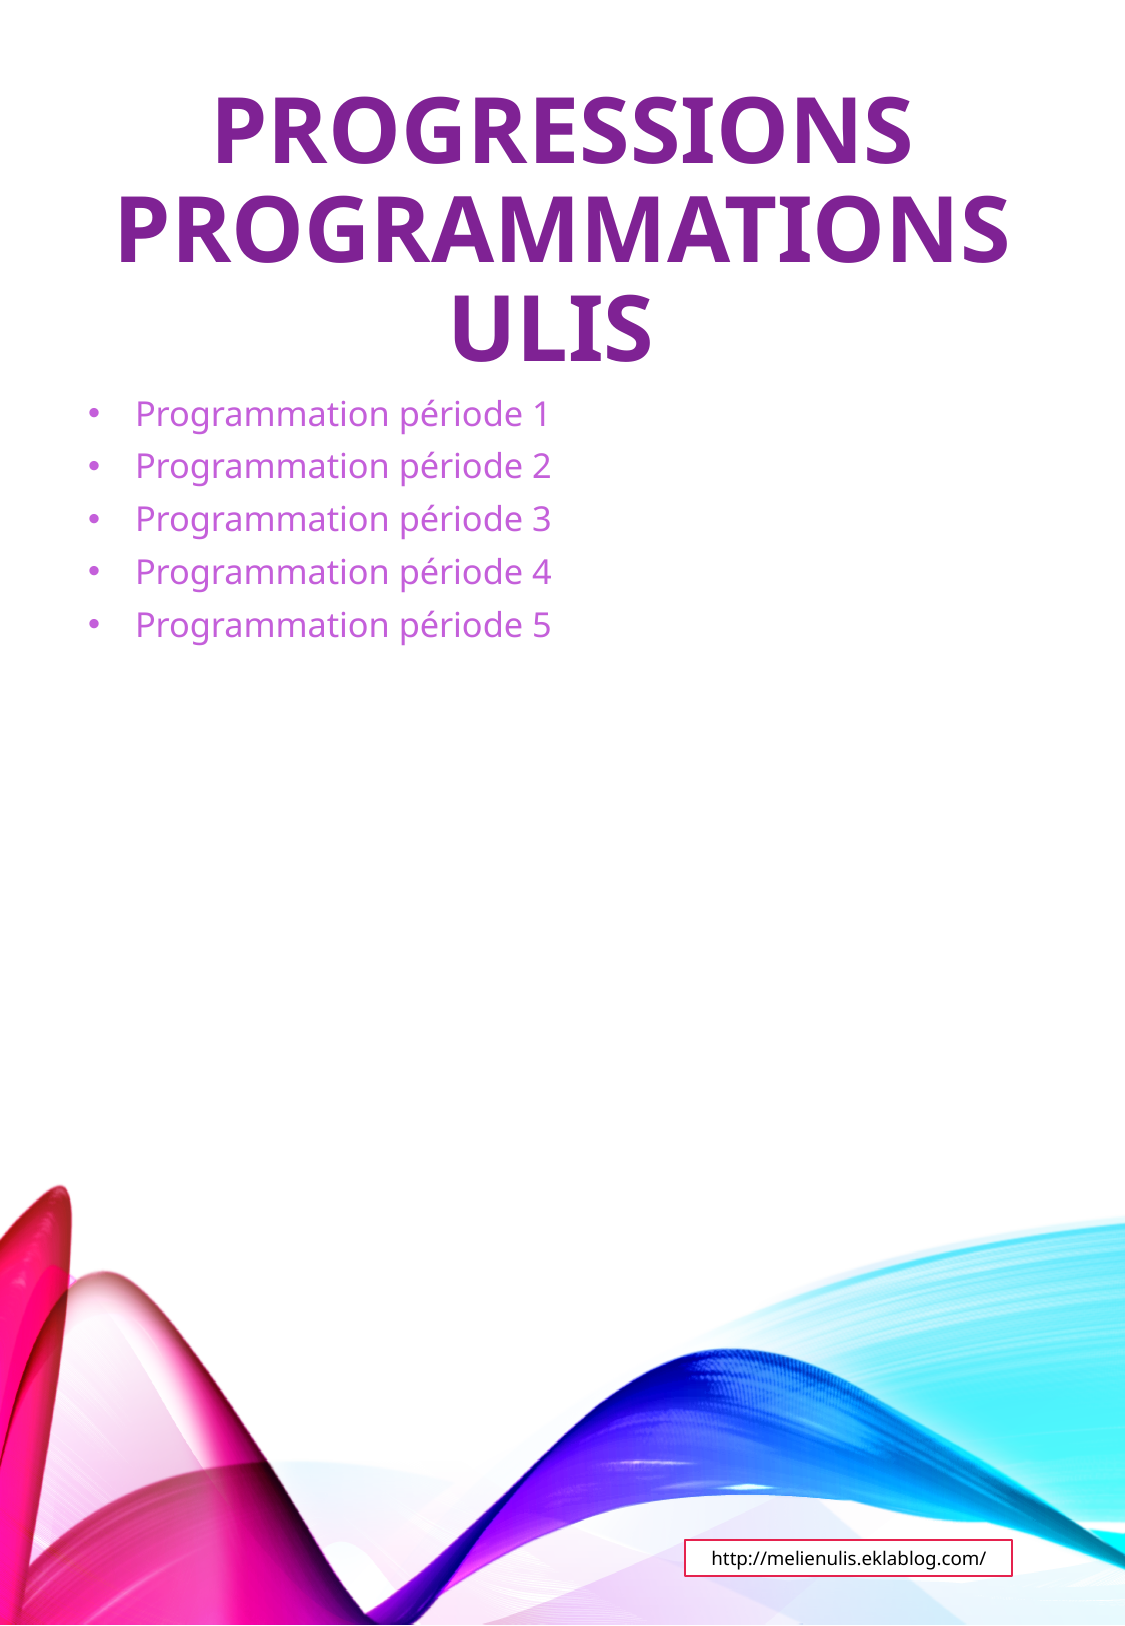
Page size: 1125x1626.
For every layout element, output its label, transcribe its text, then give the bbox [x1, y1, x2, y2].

text_box http://melienulis.eklablog.com/ [684, 1539, 1013, 1577]
title Progressions programmations ULIS [73, 65, 1052, 388]
picture [0, 1183, 1125, 1625]
list Programmation période 1 Programmation période 2 Programmation période 3 Programmation période 4 Programmation période 5 [73, 388, 1052, 1184]
